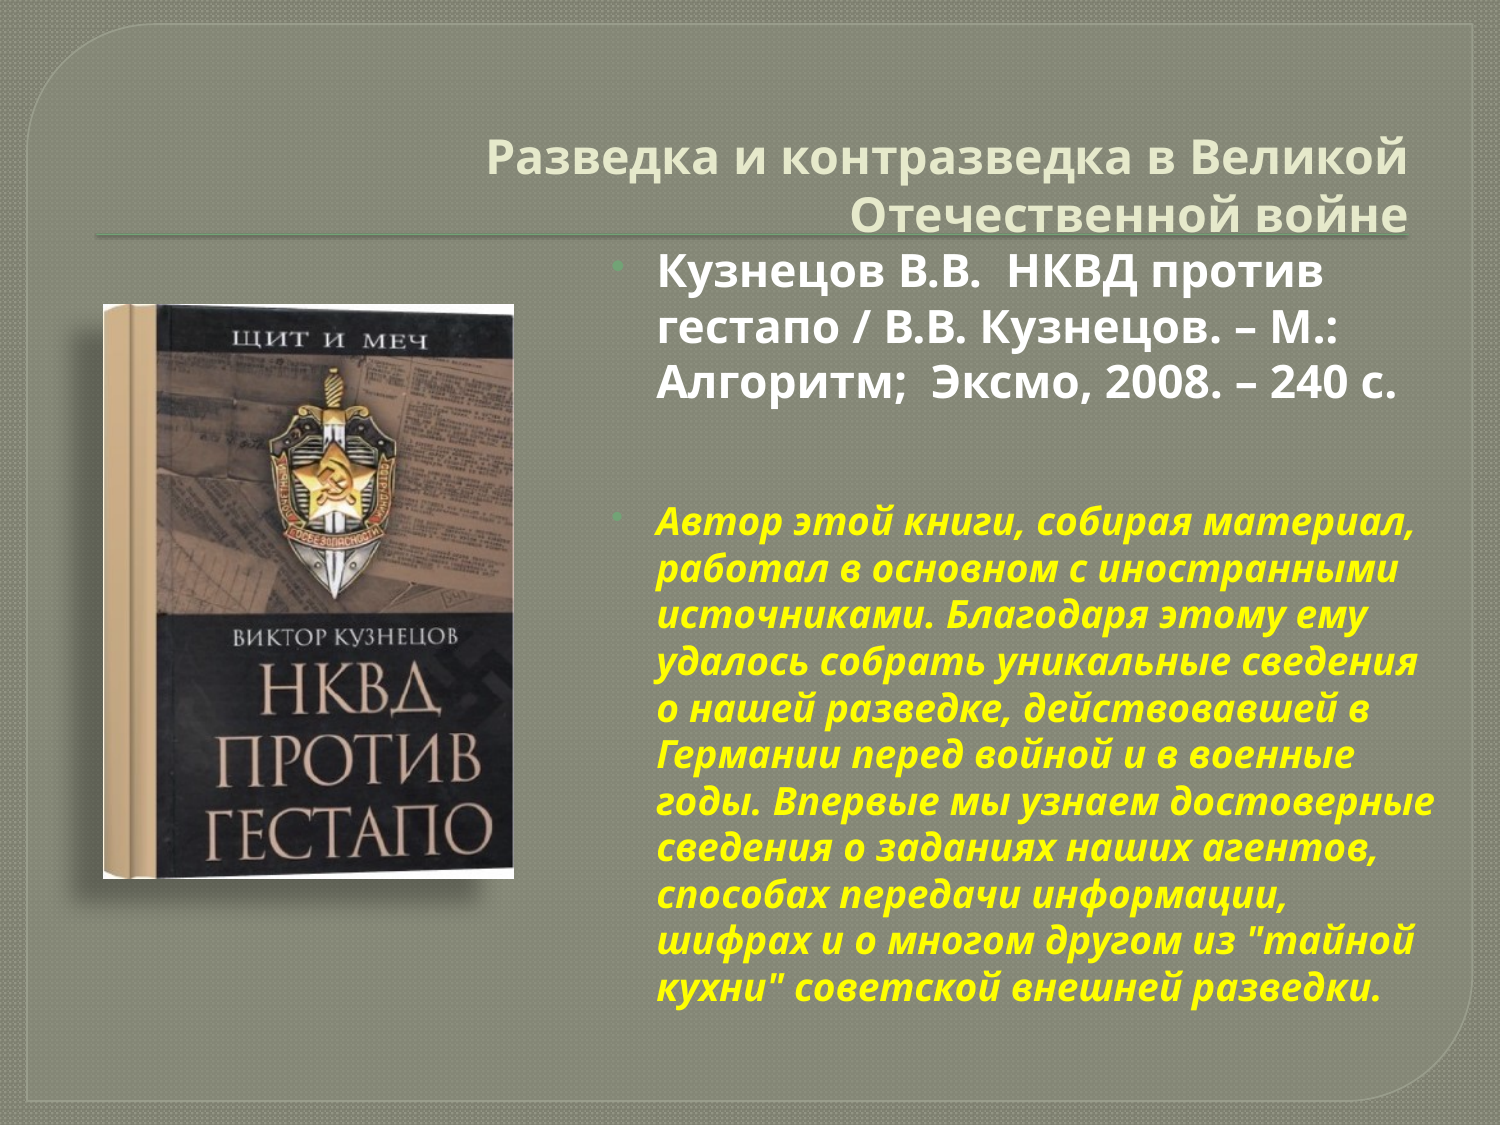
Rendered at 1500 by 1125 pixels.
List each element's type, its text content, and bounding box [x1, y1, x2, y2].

title Разведка и контразведка в Великой Отечественной войне [75, 117, 1425, 317]
list Кузнецов В.В. НКВД против гестапо / В.В. Кузнецов. – М.: Алгоритм; Эксмо, 2008. – 240 с. Автор этой книги, собирая материал, работал в основном с иностранными источниками. Благодаря этому ему удалось собрать уникальные сведения о нашей разведке, действовавшей в Германии перед войной и в военные годы. Впервые мы узнаем достоверные сведения о заданиях наших агентов, способах передачи информации, шифрах и о многом другом из "тайной кухни" советской внешней разведки. [597, 234, 1454, 1067]
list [103, 304, 514, 880]
